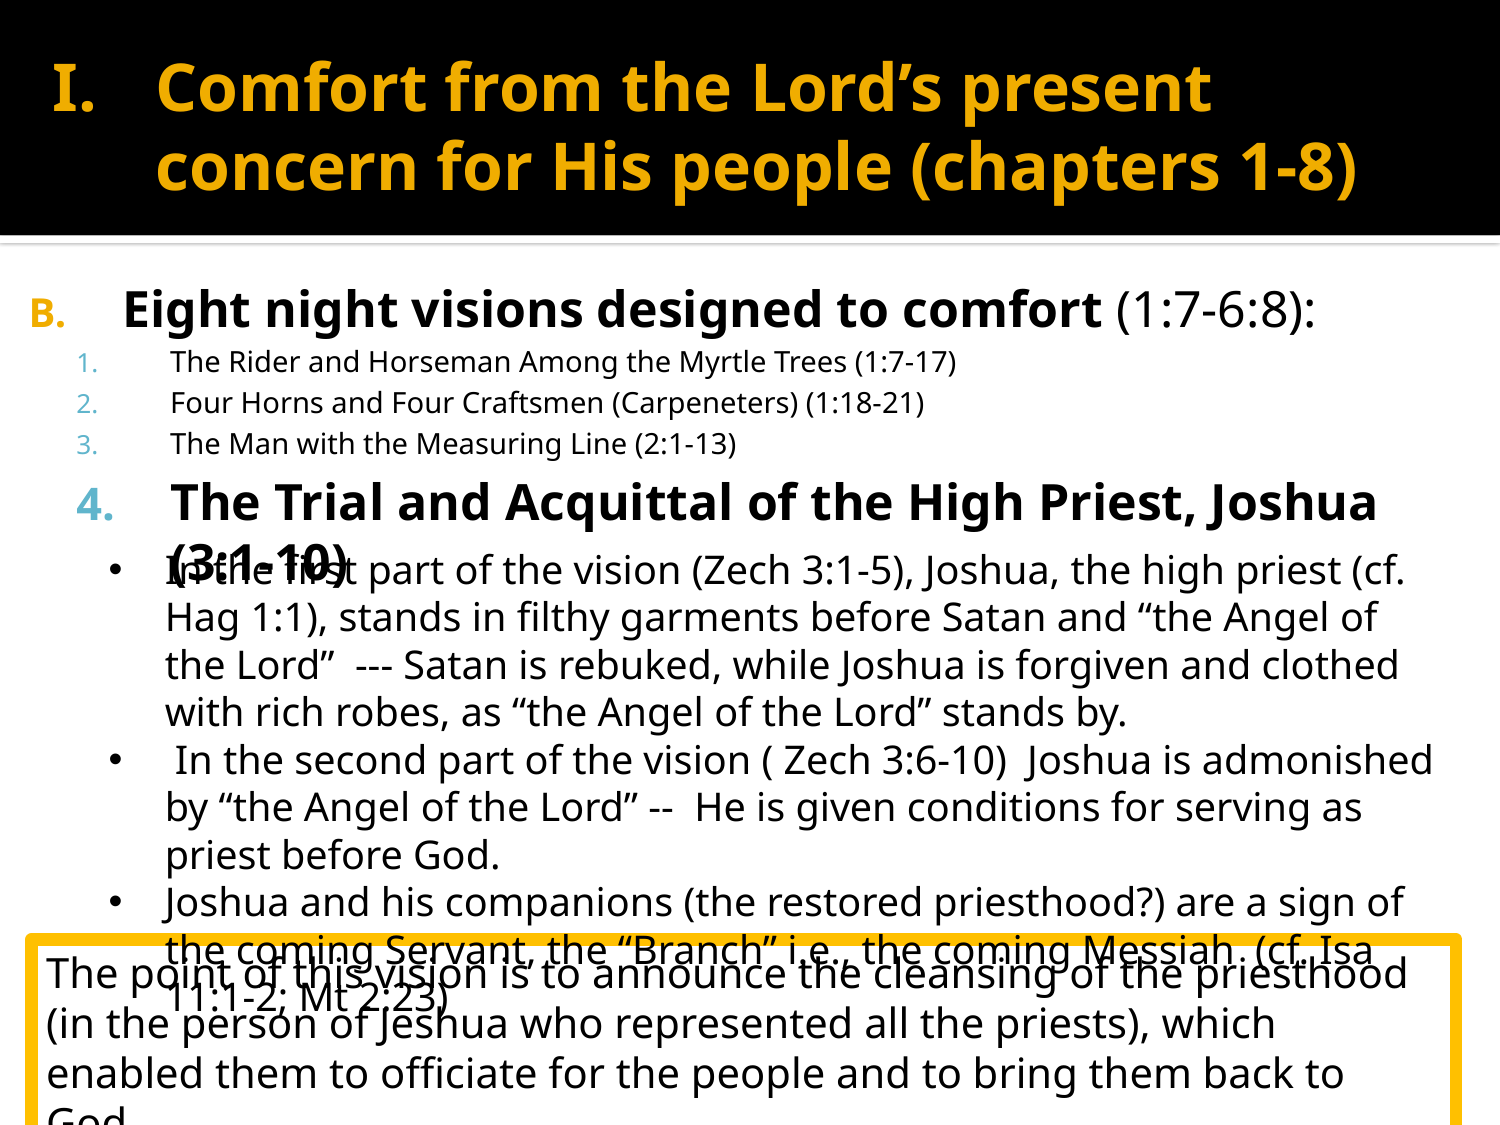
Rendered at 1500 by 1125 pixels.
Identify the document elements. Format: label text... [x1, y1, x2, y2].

text_box In the first part of the vision (Zech 3:1-5), Joshua, the high priest (cf. Hag 1:1), stands in filthy garments before Satan and “the Angel of the Lord” --- Satan is rebuked, while Joshua is forgiven and clothed with rich robes, as “the Angel of the Lord” stands by. In the second part of the vision ( Zech 3:6-10) Joshua is admonished by “the Angel of the Lord” -- He is given conditions for serving as priest before God. Joshua and his companions (the restored priesthood?) are a sign of the coming Servant, the “Branch” i.e., the coming Messiah (cf. Isa 11:1-2; Mt 2:23) [93, 537, 1457, 1027]
text_box The point of this vision is to announce the cleansing of the priesthood (in the person of Jeshua who represented all the priests), which enabled them to officiate for the people and to bring them back to God. [31, 939, 1457, 1125]
list Eight night visions designed to comfort (1:7-6:8): The Rider and Horseman Among the Myrtle Trees (1:7-17) Four Horns and Four Craftsmen (Carpeneters) (1:18-21) The Man with the Measuring Line (2:1-13) The Trial and Acquittal of the High Priest, Joshua (3:1-10) [0, 262, 1488, 1100]
title Comfort from the Lord’s present concern for His people (chapters 1-8) [37, 37, 1488, 212]
